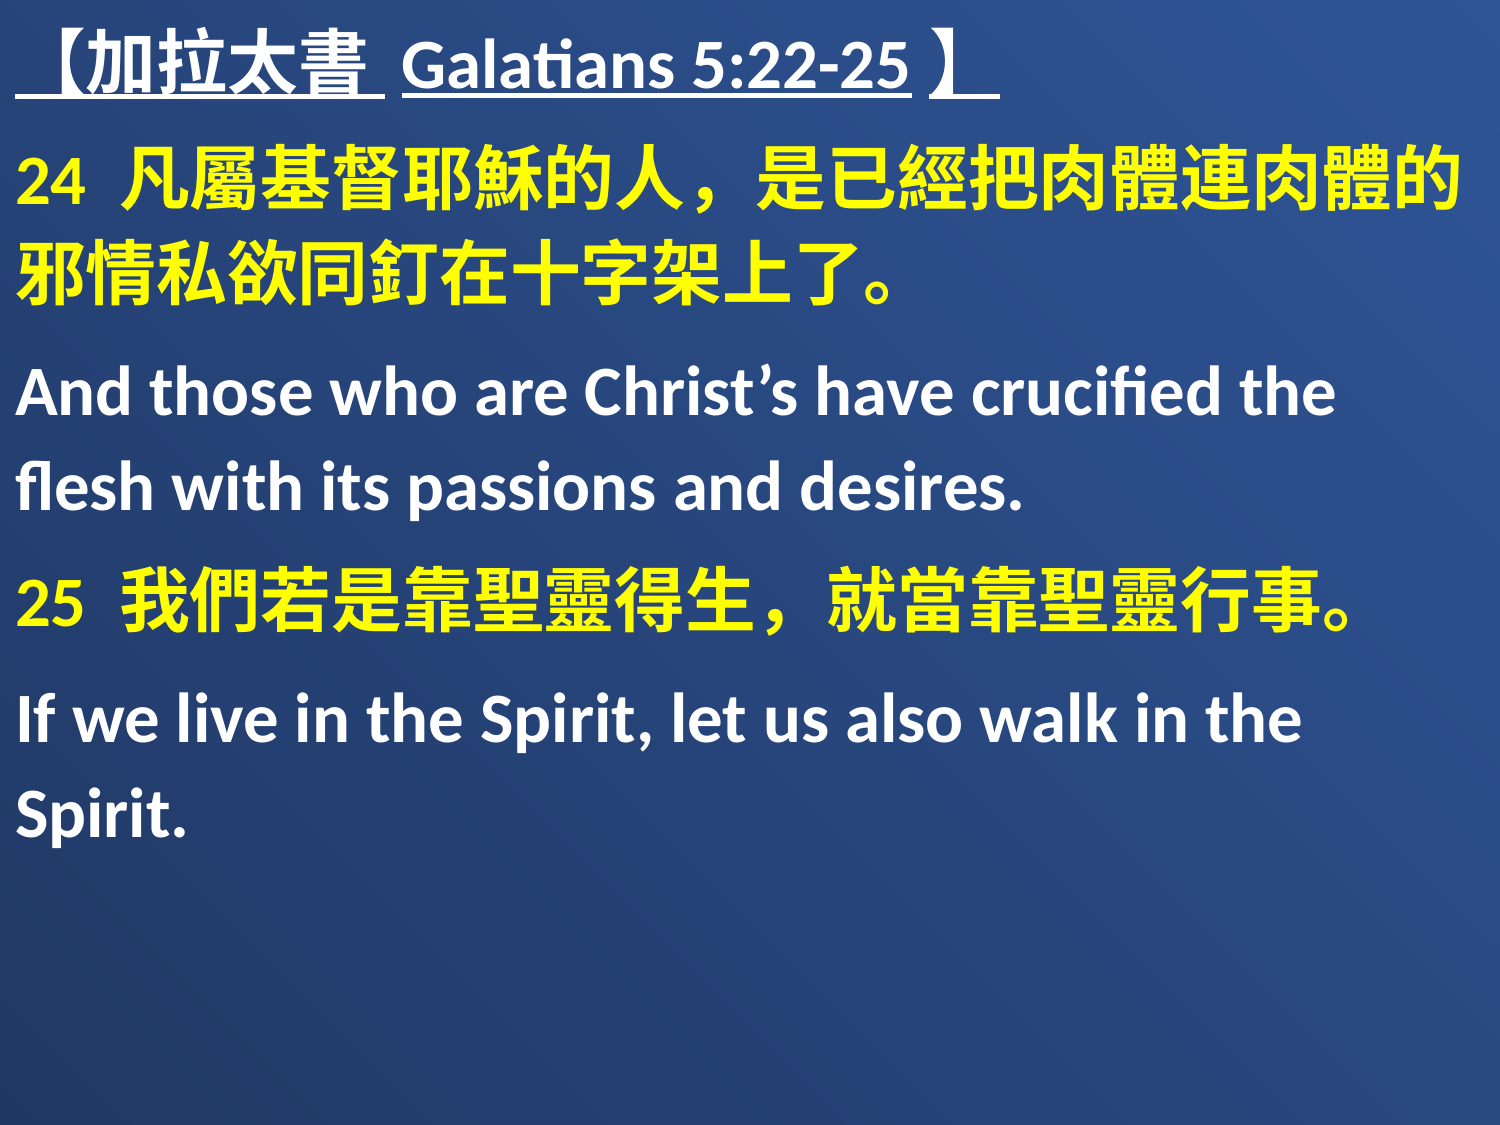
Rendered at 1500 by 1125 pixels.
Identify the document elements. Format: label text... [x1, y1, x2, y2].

subtitle 【加拉太書 Galatians 5:22-25】 24 凡屬基督耶穌的人，是已經把肉體連肉體的邪情私欲同釘在十字架上了。 And those who are Christ’s have crucified the flesh with its passions and desires. 25 我們若是靠聖靈得生，就當靠聖靈行事。 If we live in the Spirit, let us also walk in the Spirit. [0, 0, 1500, 1125]
